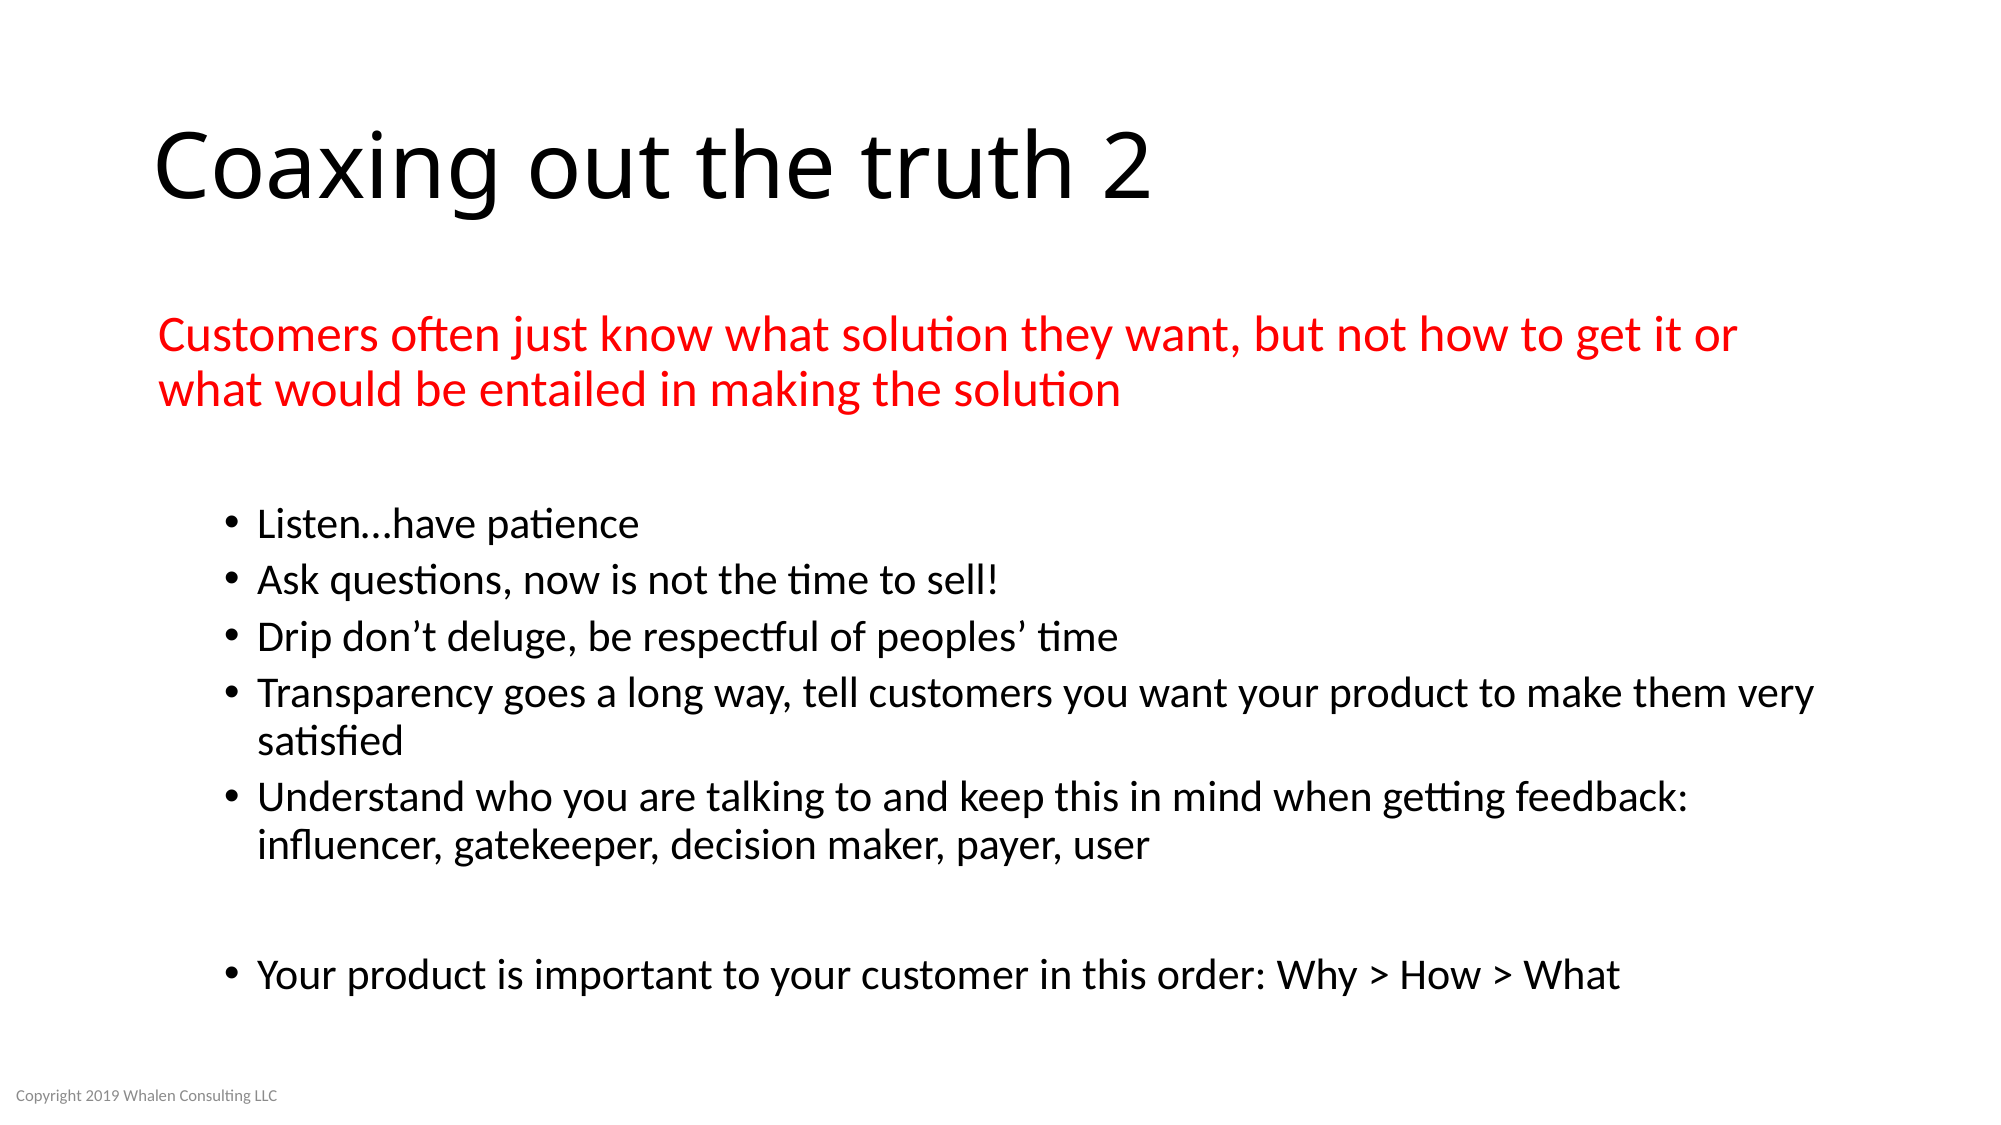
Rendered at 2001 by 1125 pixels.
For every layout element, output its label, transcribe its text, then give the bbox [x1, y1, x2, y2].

text_box Copyright 2019 Whalen Consulting LLC [0, 1065, 295, 1125]
title Coaxing out the truth 2 [137, 59, 1863, 278]
list Customers often just know what solution they want, but not how to get it or what would be entailed in making the solution Listen…have patience Ask questions, now is not the time to sell! Drip don’t deluge, be respectful of peoples’ time Transparency goes a long way, tell customers you want your product to make them very satisfied Understand who you are talking to and keep this in mind when getting feedback: influencer, gatekeeper, decision maker, payer, user Your product is important to your customer in this order: Why > How > What [143, 299, 1869, 1014]
